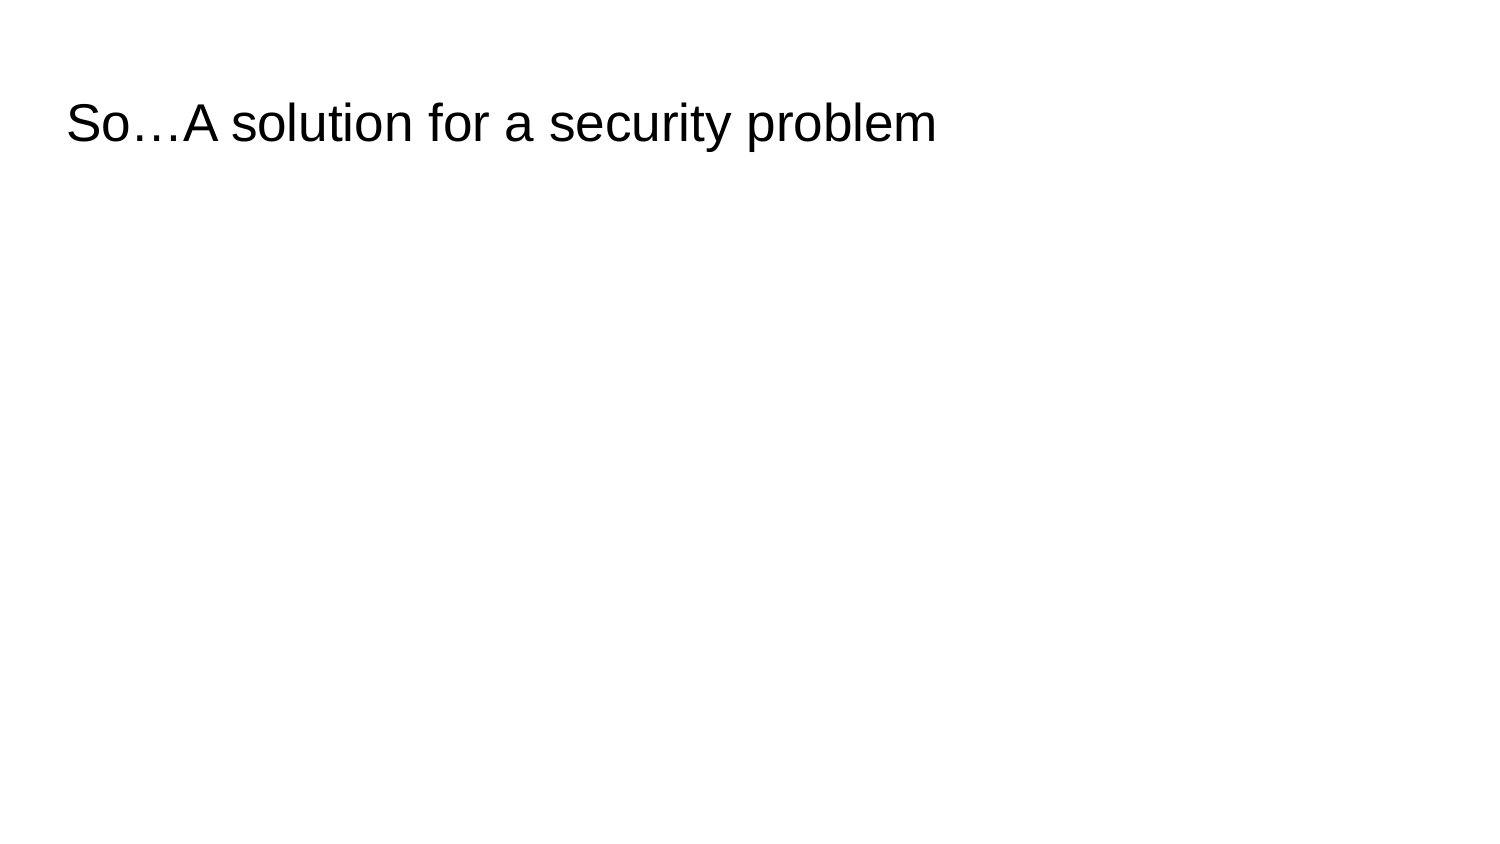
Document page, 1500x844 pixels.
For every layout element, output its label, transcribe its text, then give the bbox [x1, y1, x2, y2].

title So…A solution for a security problem [51, 72, 1449, 167]
